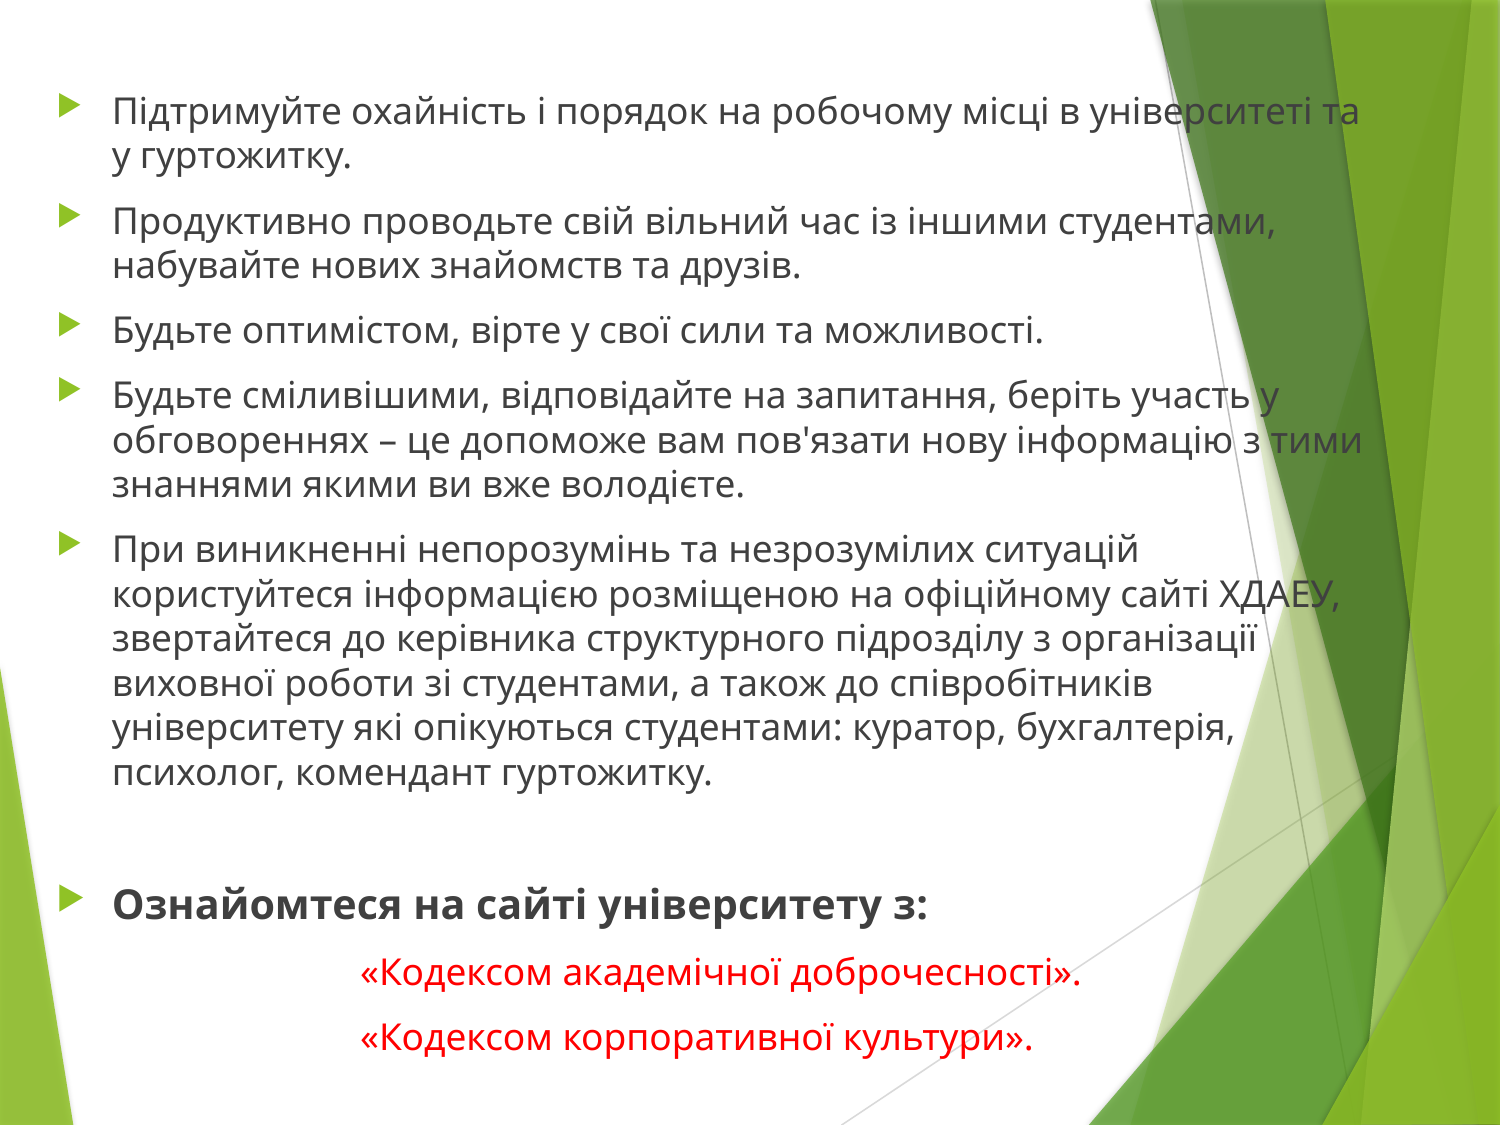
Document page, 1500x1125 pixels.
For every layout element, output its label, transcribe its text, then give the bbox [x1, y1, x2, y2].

list Підтримуйте охайність і порядок на робочому місці в університеті та у гуртожитку. Продуктивно проводьте свій вільний час із іншими студентами, набувайте нових знайомств та друзів. Будьте оптимістом, вірте у свої сили та можливості. Будьте сміливішими, відповідайте на запитання, беріть участь у обговореннях – це допоможе вам пов'язати нову інформацію з тими знаннями якими ви вже володієте. При виникненні непорозумінь та незрозумілих ситуацій користуйтеся інформацією розміщеною на офіційному сайті ХДАЕУ, звертайтеся до керівника структурного підрозділу з організації виховної роботи зі студентами, а також до співробітників університету які опікуються студентами: куратор, бухгалтерія, психолог, комендант гуртожитку. Ознайомтеся на сайті університету з: «Кодексом академічної доброчесності». «Кодексом корпоративної культури». [41, 0, 1392, 1071]
